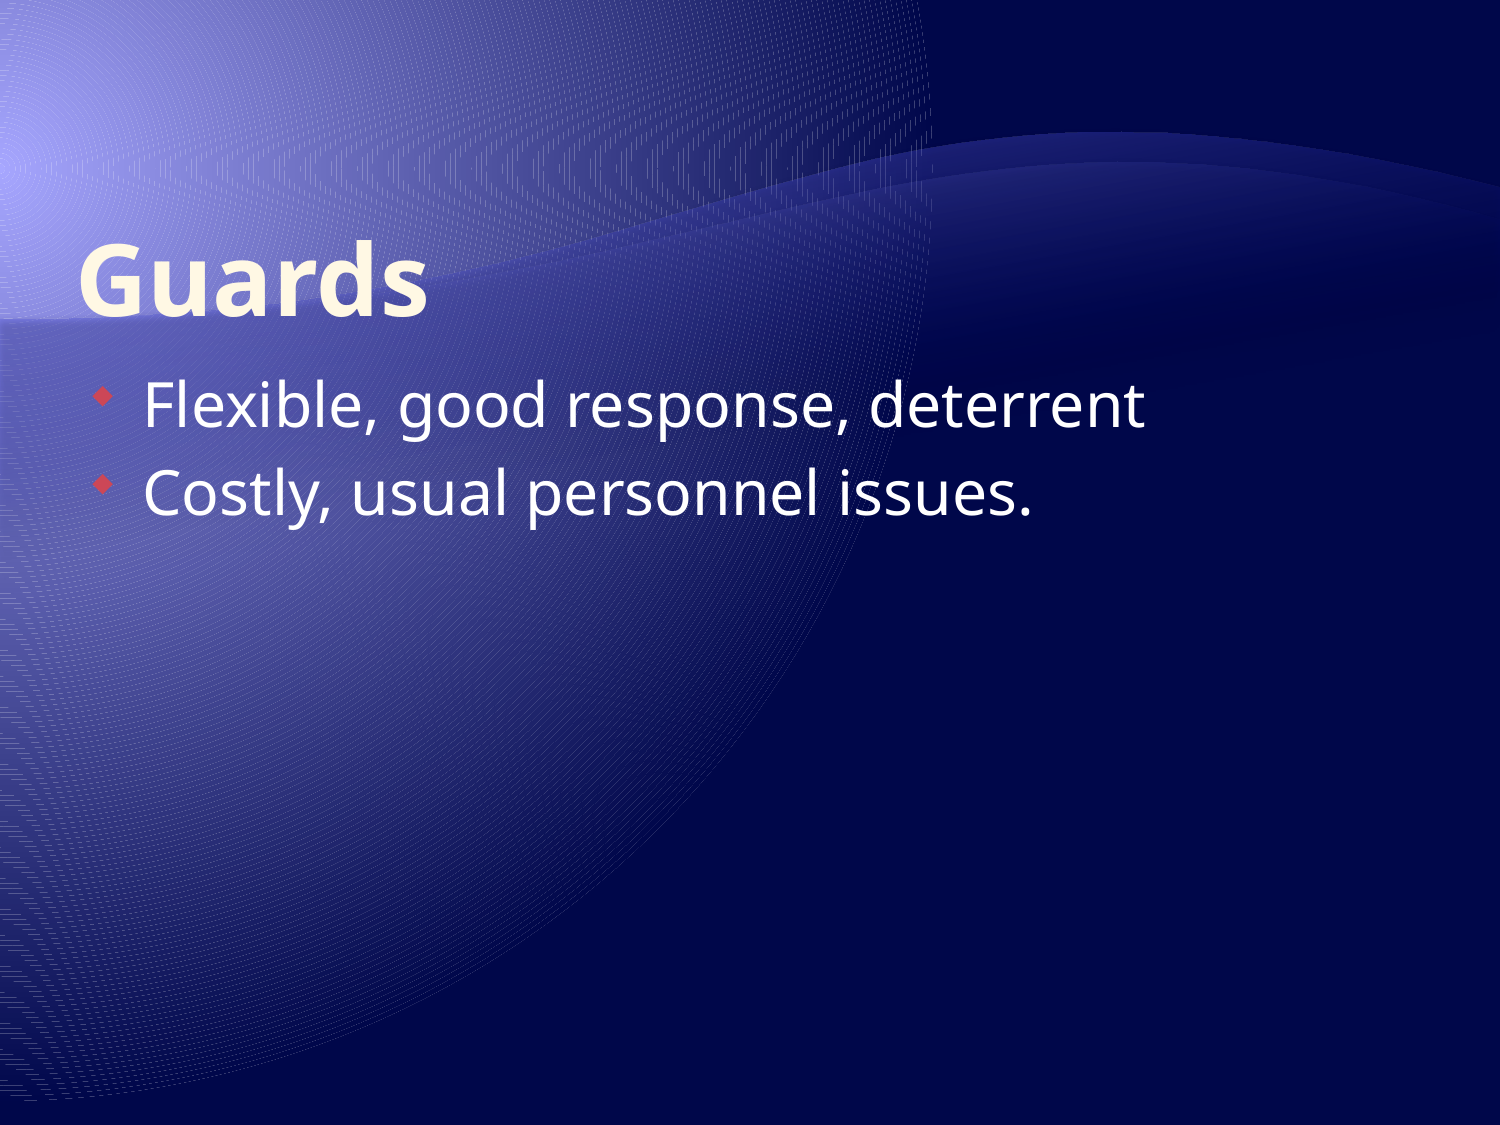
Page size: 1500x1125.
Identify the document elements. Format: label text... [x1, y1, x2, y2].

title Guards [75, 87, 1425, 338]
list Flexible, good response, deterrent Costly, usual personnel issues. [75, 357, 1425, 1033]
